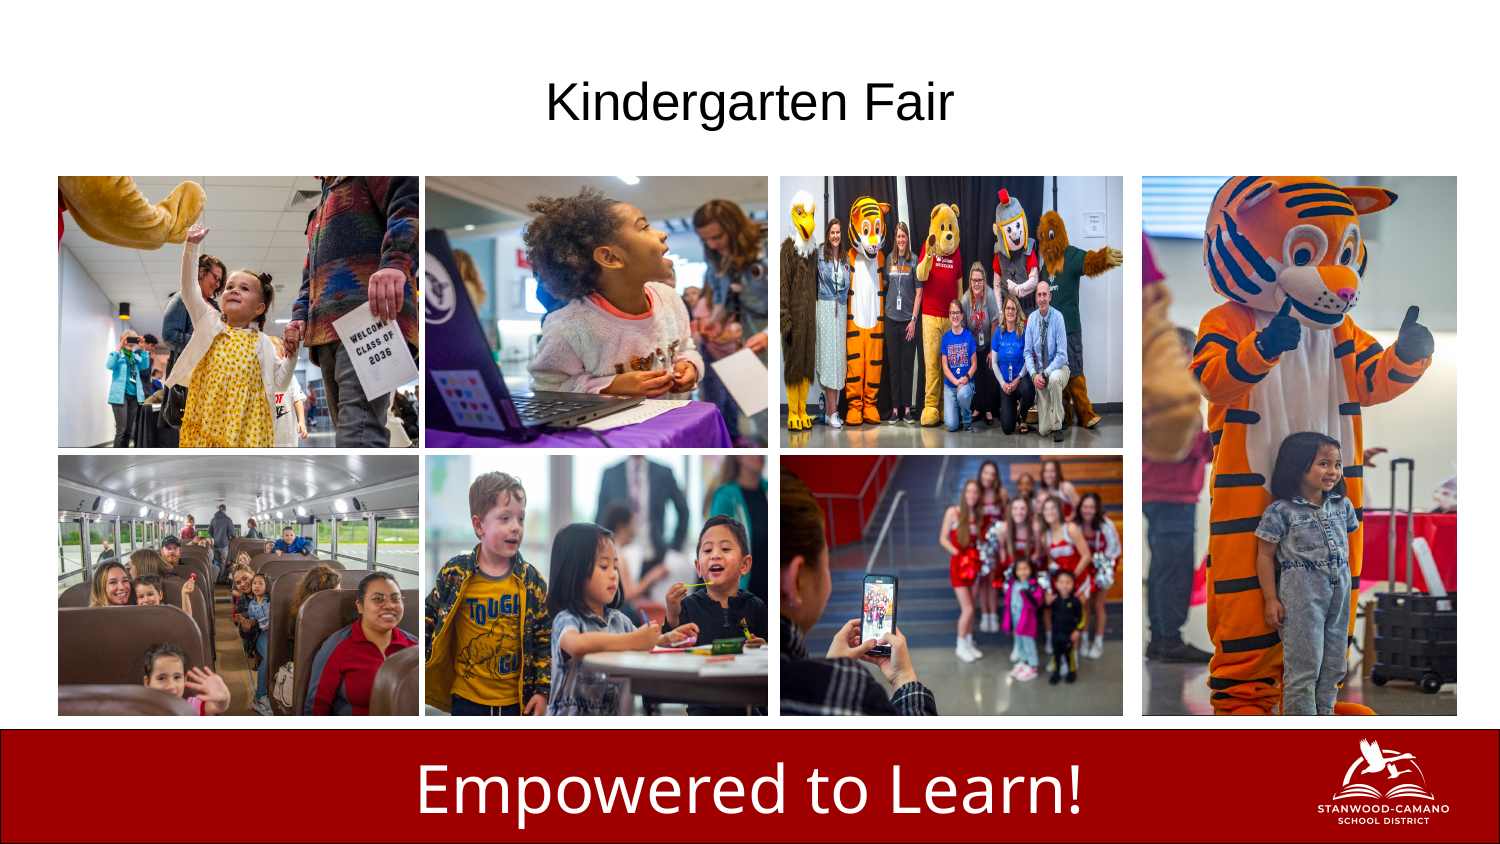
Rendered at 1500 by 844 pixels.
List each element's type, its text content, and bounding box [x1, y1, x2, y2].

list [51, 168, 1449, 730]
picture [58, 455, 419, 717]
picture [780, 455, 1123, 717]
picture [780, 176, 1123, 448]
picture [425, 455, 768, 717]
title Kindergarten Fair [51, 52, 1449, 147]
picture [1318, 738, 1449, 824]
picture [58, 176, 419, 448]
picture [1141, 176, 1457, 717]
picture [425, 176, 768, 448]
